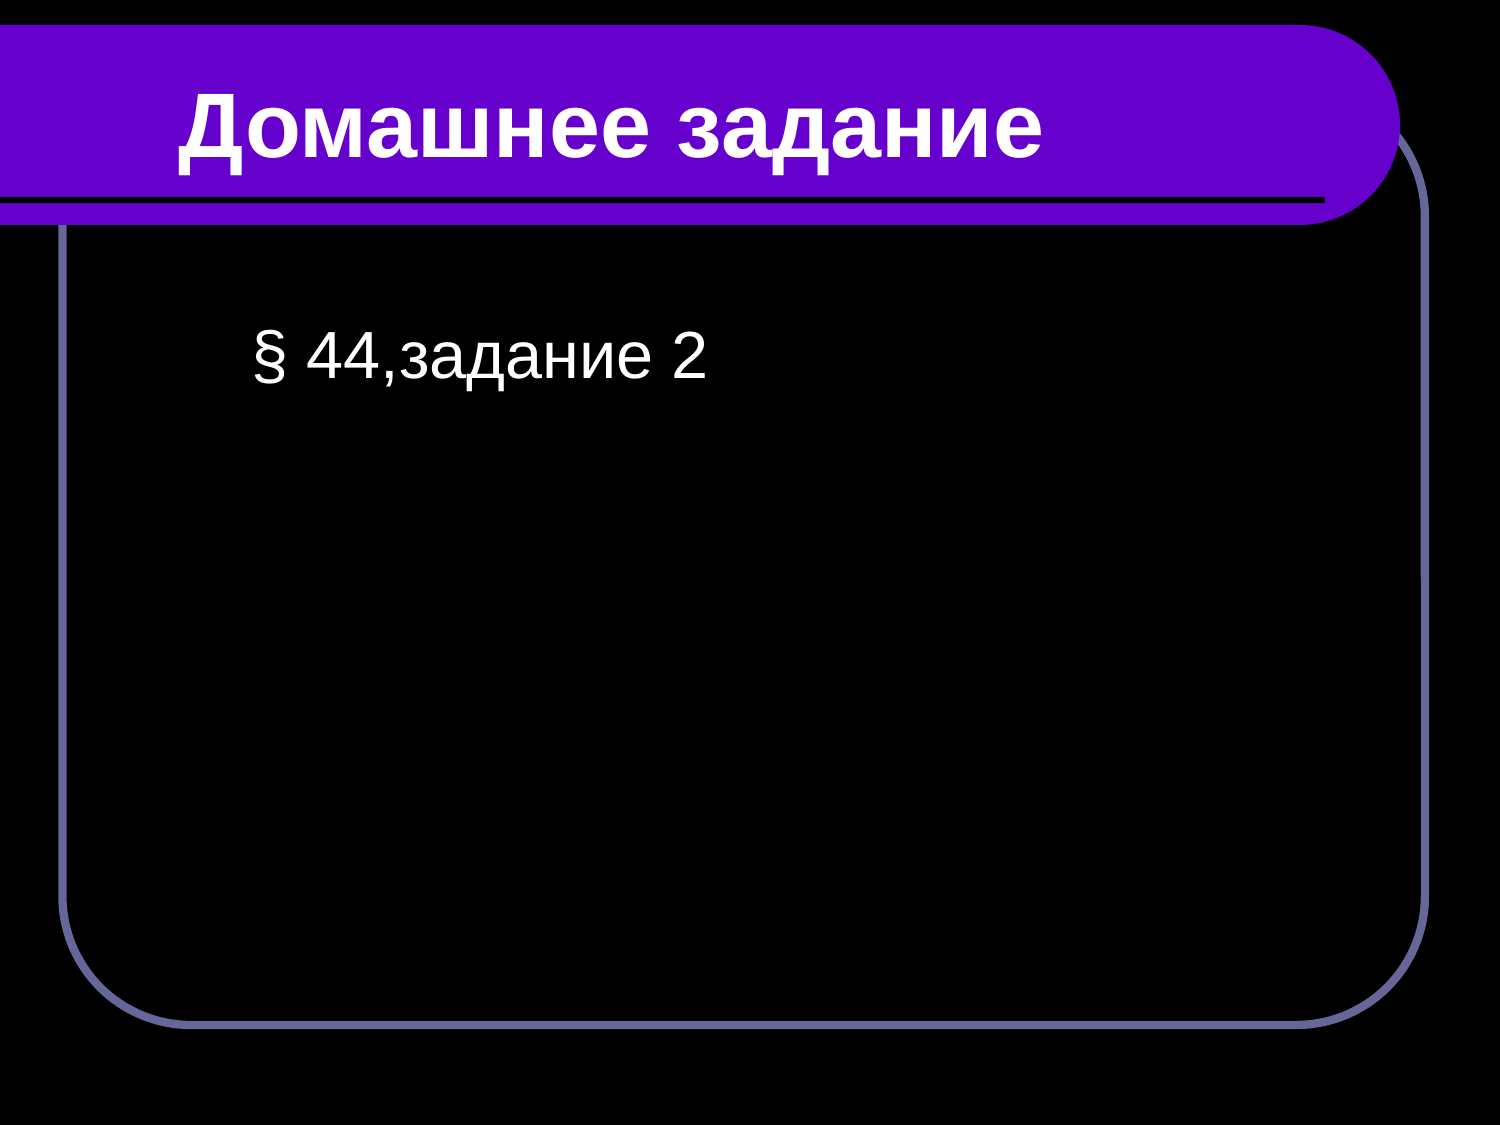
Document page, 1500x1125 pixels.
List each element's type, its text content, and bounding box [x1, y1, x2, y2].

text_box § 44,задание 2 [236, 304, 743, 400]
text_box Домашнее задание [163, 58, 1289, 184]
